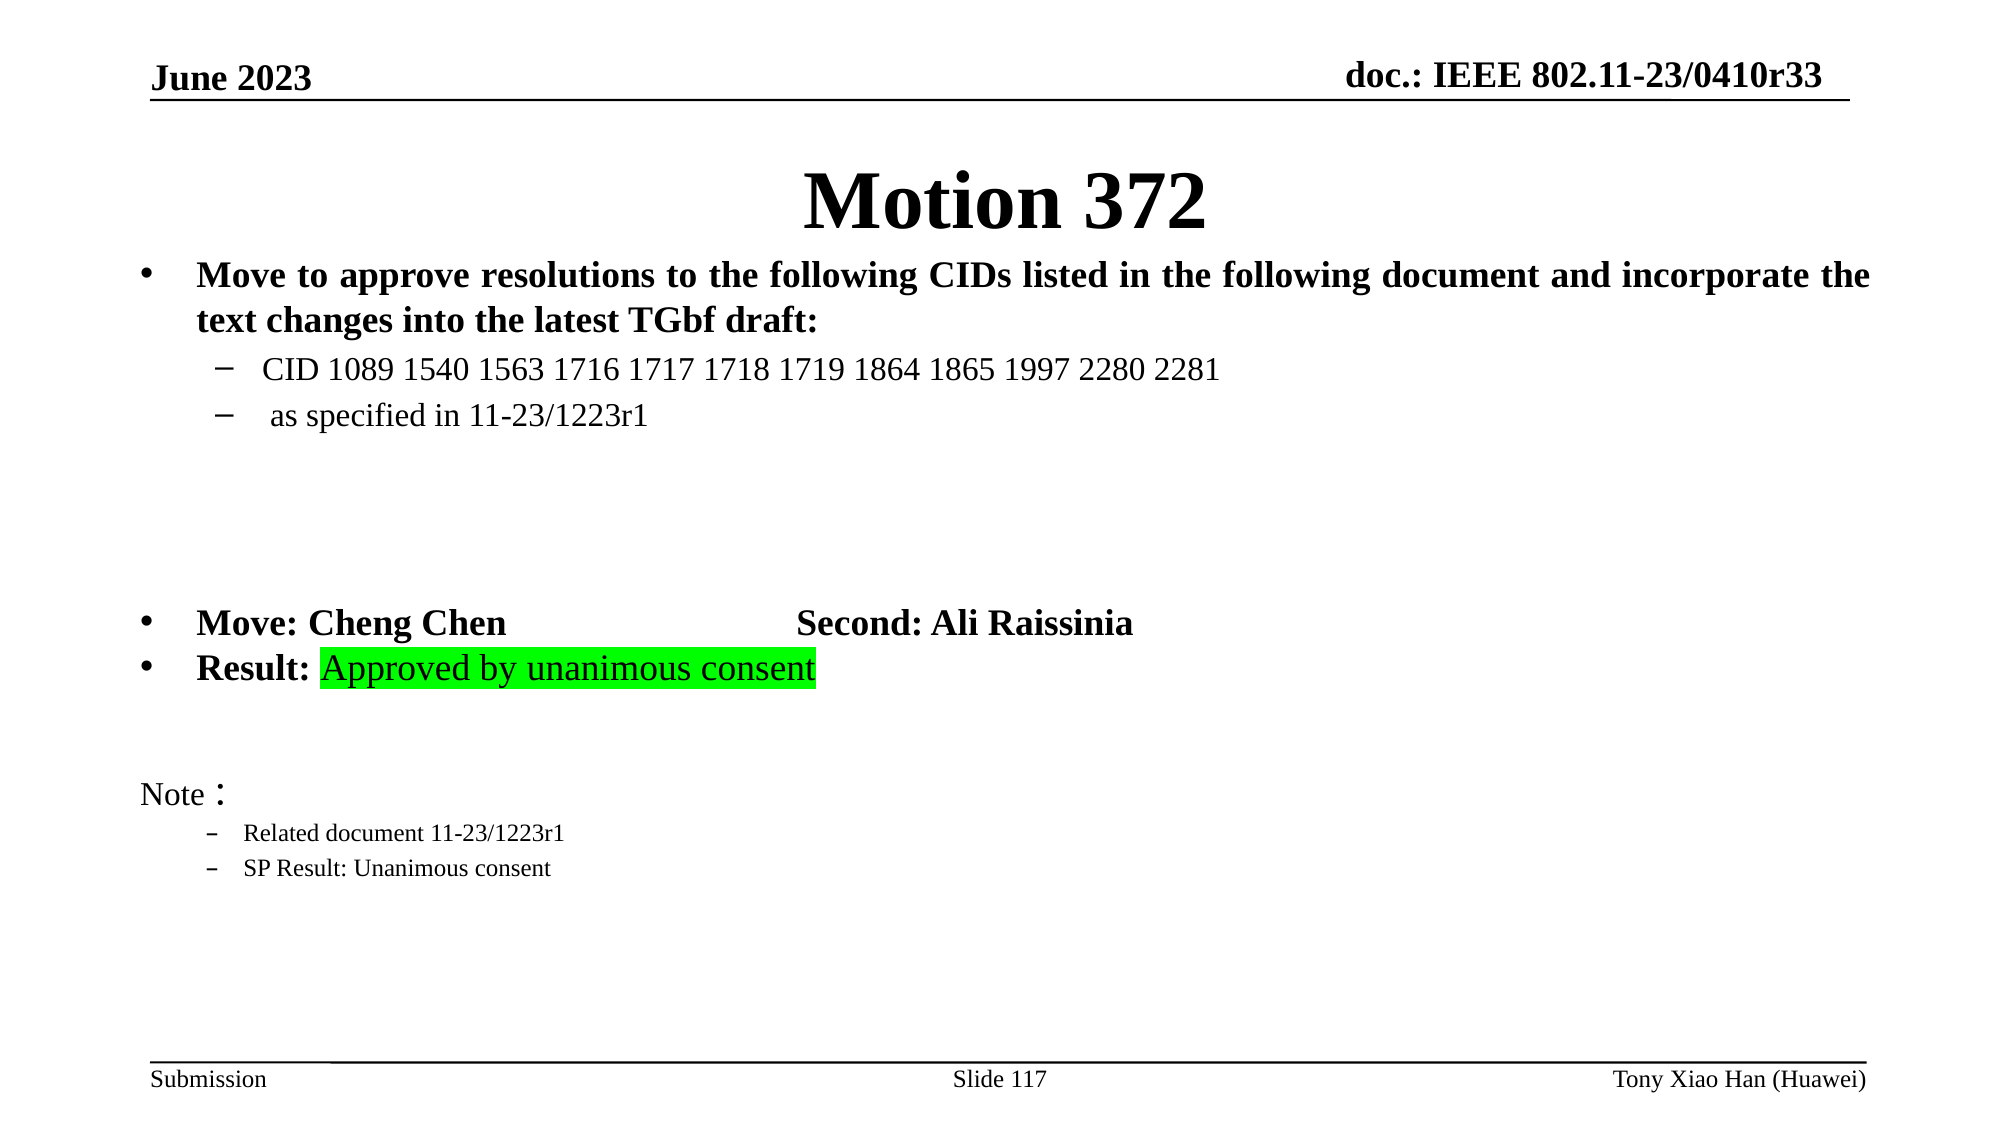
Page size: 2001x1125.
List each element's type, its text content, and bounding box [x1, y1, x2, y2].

text_box Move to approve resolutions to the following CIDs listed in the following document and incorporate the text changes into the latest TGbf draft: CID 1089 1540 1563 1716 1717 1718 1719 1864 1865 1997 2280 2281 as specified in 11-23/1223r1 Move: Cheng Chen Second: Ali Raissinia Result: Approved by unanimous consent Note： Related document 11-23/1223r1 SP Result: Unanimous consent [125, 212, 1888, 900]
text_box Motion 372 [368, 137, 1644, 212]
